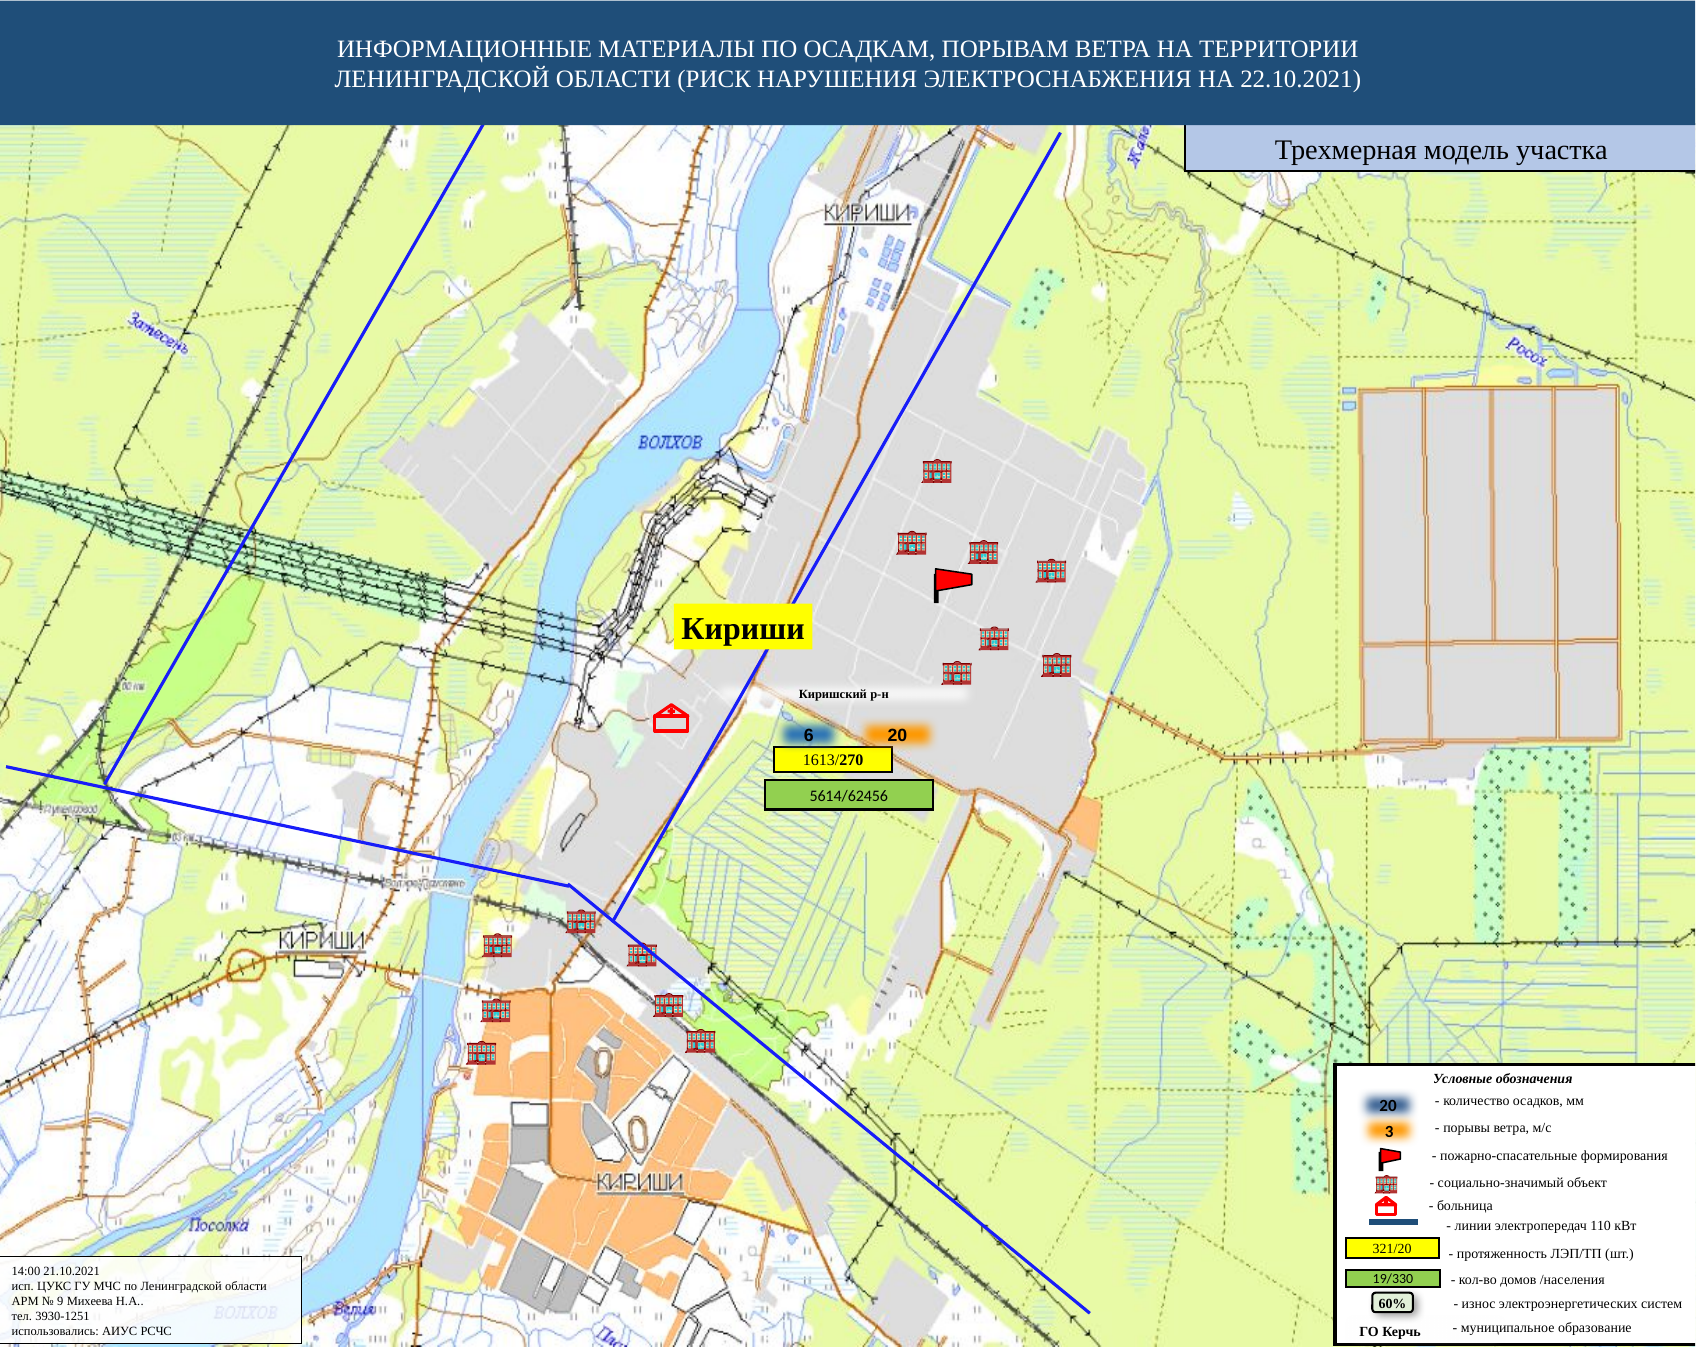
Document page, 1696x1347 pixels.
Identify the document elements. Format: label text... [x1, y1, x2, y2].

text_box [104, 124, 484, 785]
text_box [567, 883, 1090, 1314]
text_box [1374, 1175, 1398, 1194]
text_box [612, 132, 1061, 923]
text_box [465, 1040, 497, 1065]
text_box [1061, 558, 1066, 583]
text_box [481, 933, 513, 958]
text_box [1334, 1060, 1696, 1347]
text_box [5, 766, 569, 887]
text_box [1061, 653, 1072, 677]
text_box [1376, 1197, 1396, 1215]
text_box ИНФОРМАЦИОННЫЕ МАТЕРИАЛЫ ПО ОСАДКАМ, ПОРЫВАМ ВЕТРА НА ТЕРРИТОРИИ ЛЕНИНГРАДСКОЙ ОБЛАСТИ (РИСК НАРУШЕНИЯ ЭЛЕКТРОСНАБЖЕНИЯ НА 22.10.2021) [0, 0, 1696, 88]
picture [0, 88, 1696, 1347]
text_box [1376, 1146, 1402, 1172]
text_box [480, 998, 511, 1023]
